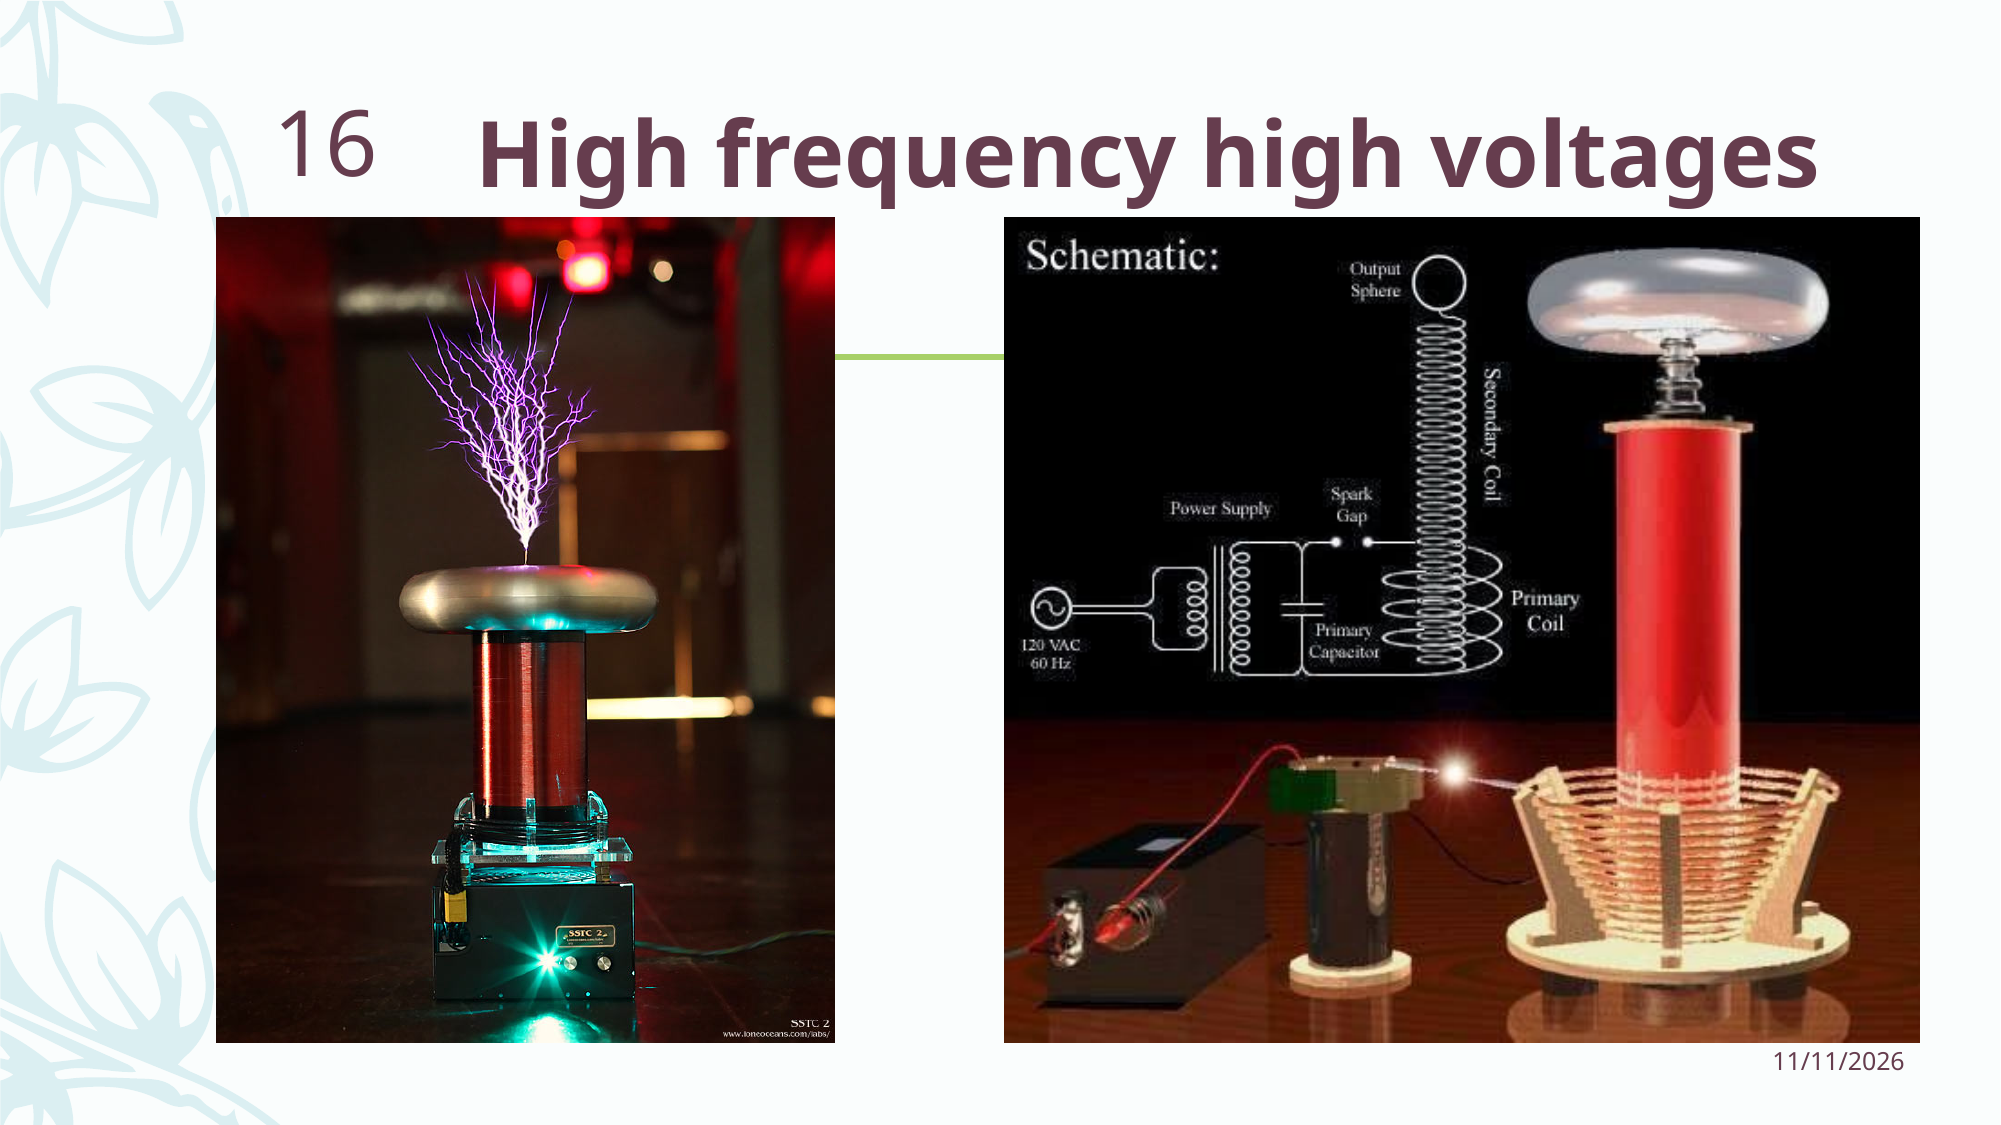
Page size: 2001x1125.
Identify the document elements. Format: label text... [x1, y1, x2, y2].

picture [1004, 217, 1921, 1043]
picture [216, 217, 836, 1043]
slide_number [1470, 1043, 1920, 1093]
title High frequency high voltages [460, 93, 1920, 350]
slide_number 16 [84, 118, 394, 218]
